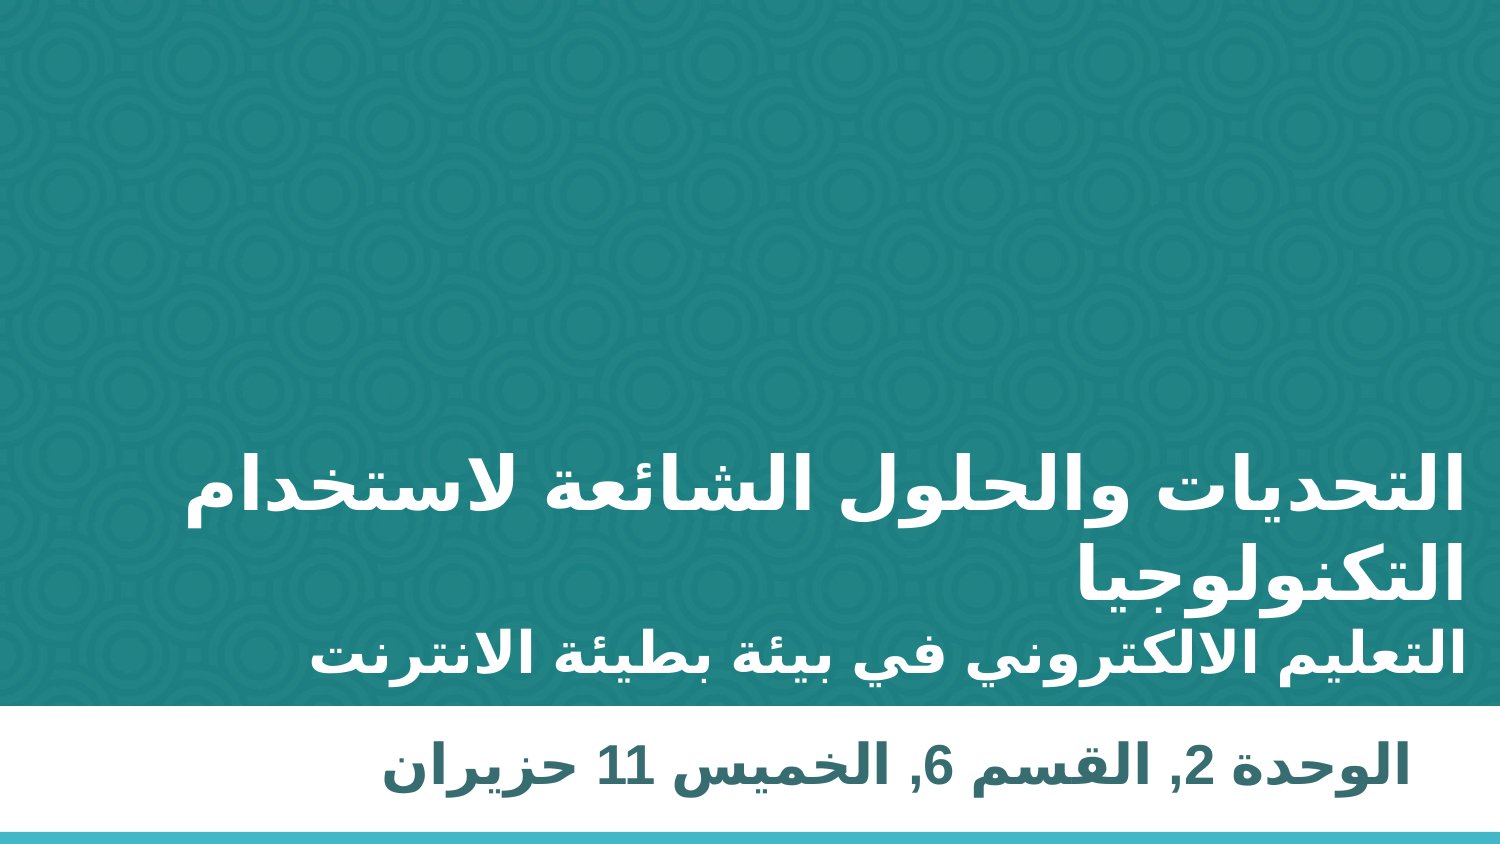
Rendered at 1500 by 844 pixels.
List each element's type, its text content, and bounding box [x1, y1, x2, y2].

picture [0, 0, 1500, 706]
text_box [0, 831, 1500, 844]
text_box الوحدة 2, القسم 6, الخميس 11 حزيران [85, 720, 1428, 807]
